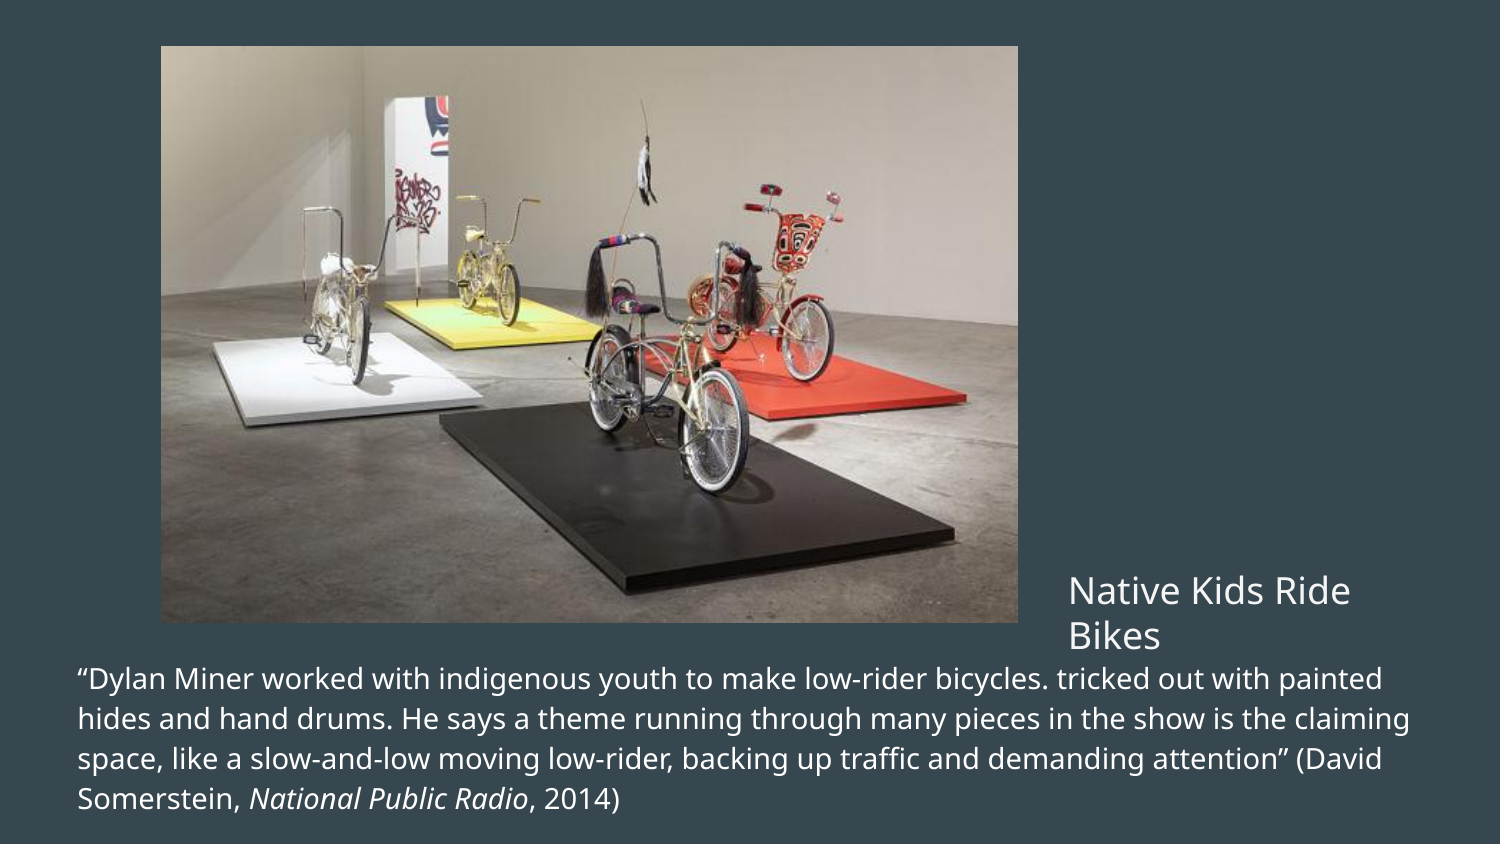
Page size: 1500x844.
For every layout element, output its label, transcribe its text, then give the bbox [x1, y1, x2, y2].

list “Dylan Miner worked with indigenous youth to make low-rider bicycles. tricked out with painted hides and hand drums. He says a theme running through many pieces in the show is the claiming space, like a slow-and-low moving low-rider, backing up traffic and demanding attention” (David Somerstein, National Public Radio, 2014) [62, 639, 1449, 819]
picture [161, 45, 1019, 624]
text_box Native Kids Ride Bikes [1053, 551, 1457, 623]
